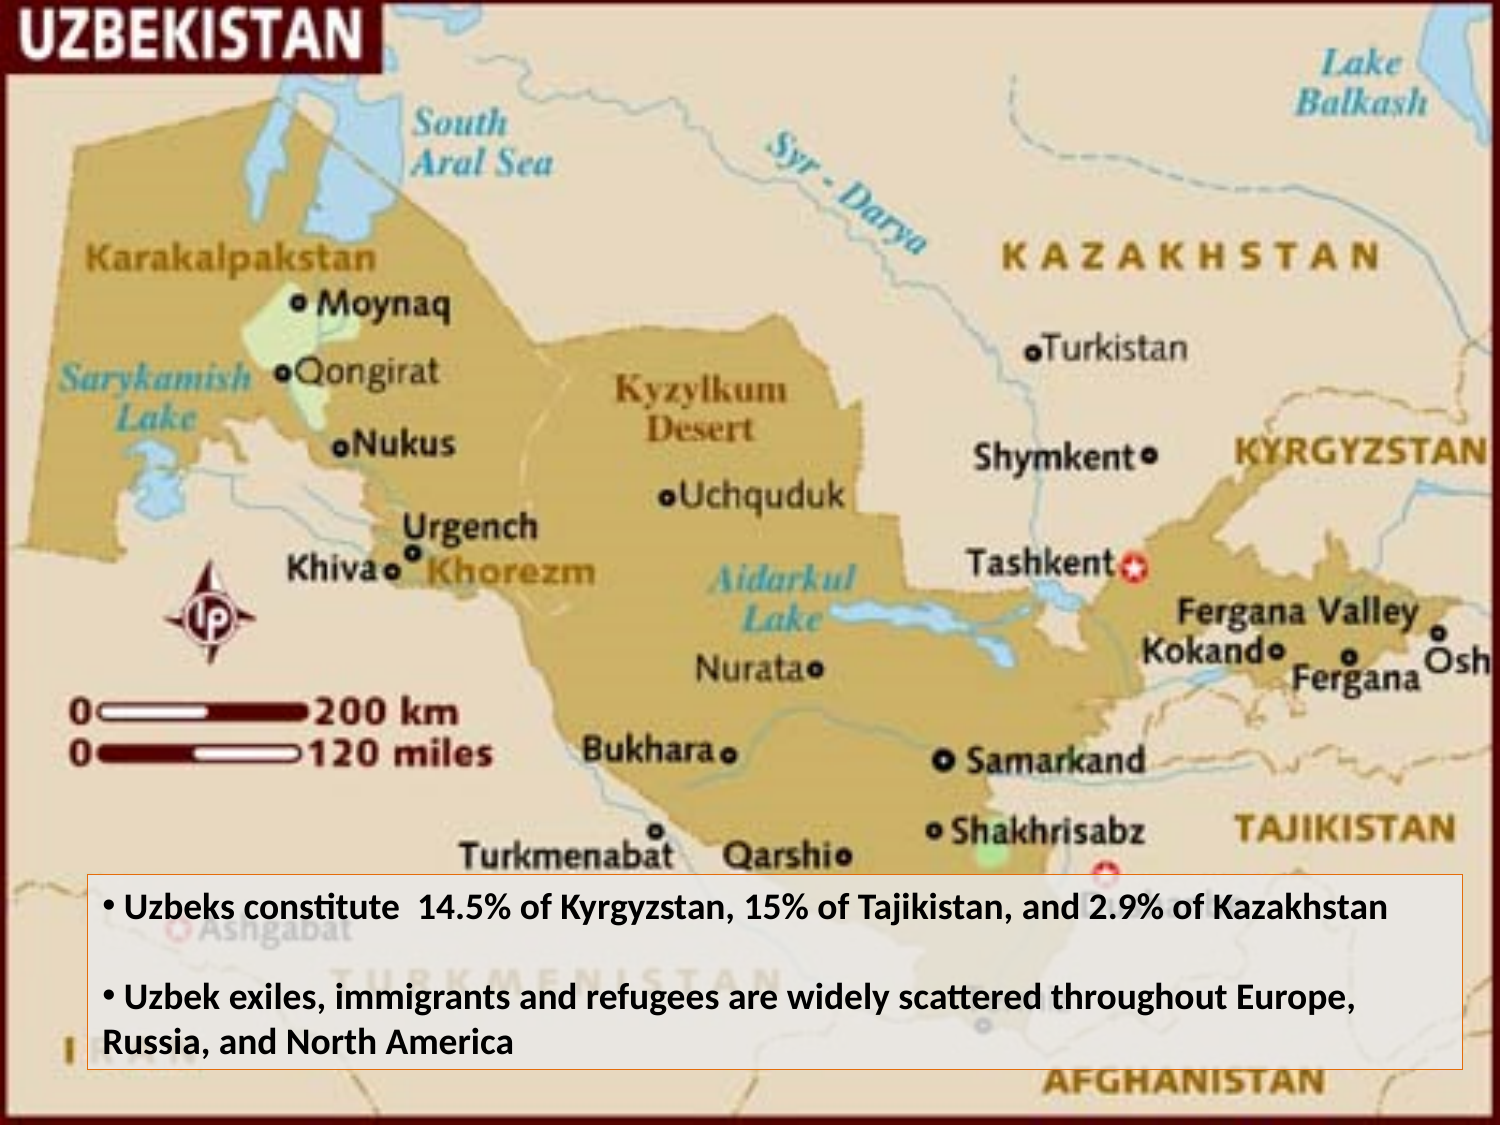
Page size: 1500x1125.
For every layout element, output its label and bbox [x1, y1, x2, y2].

list [0, 0, 1500, 1125]
